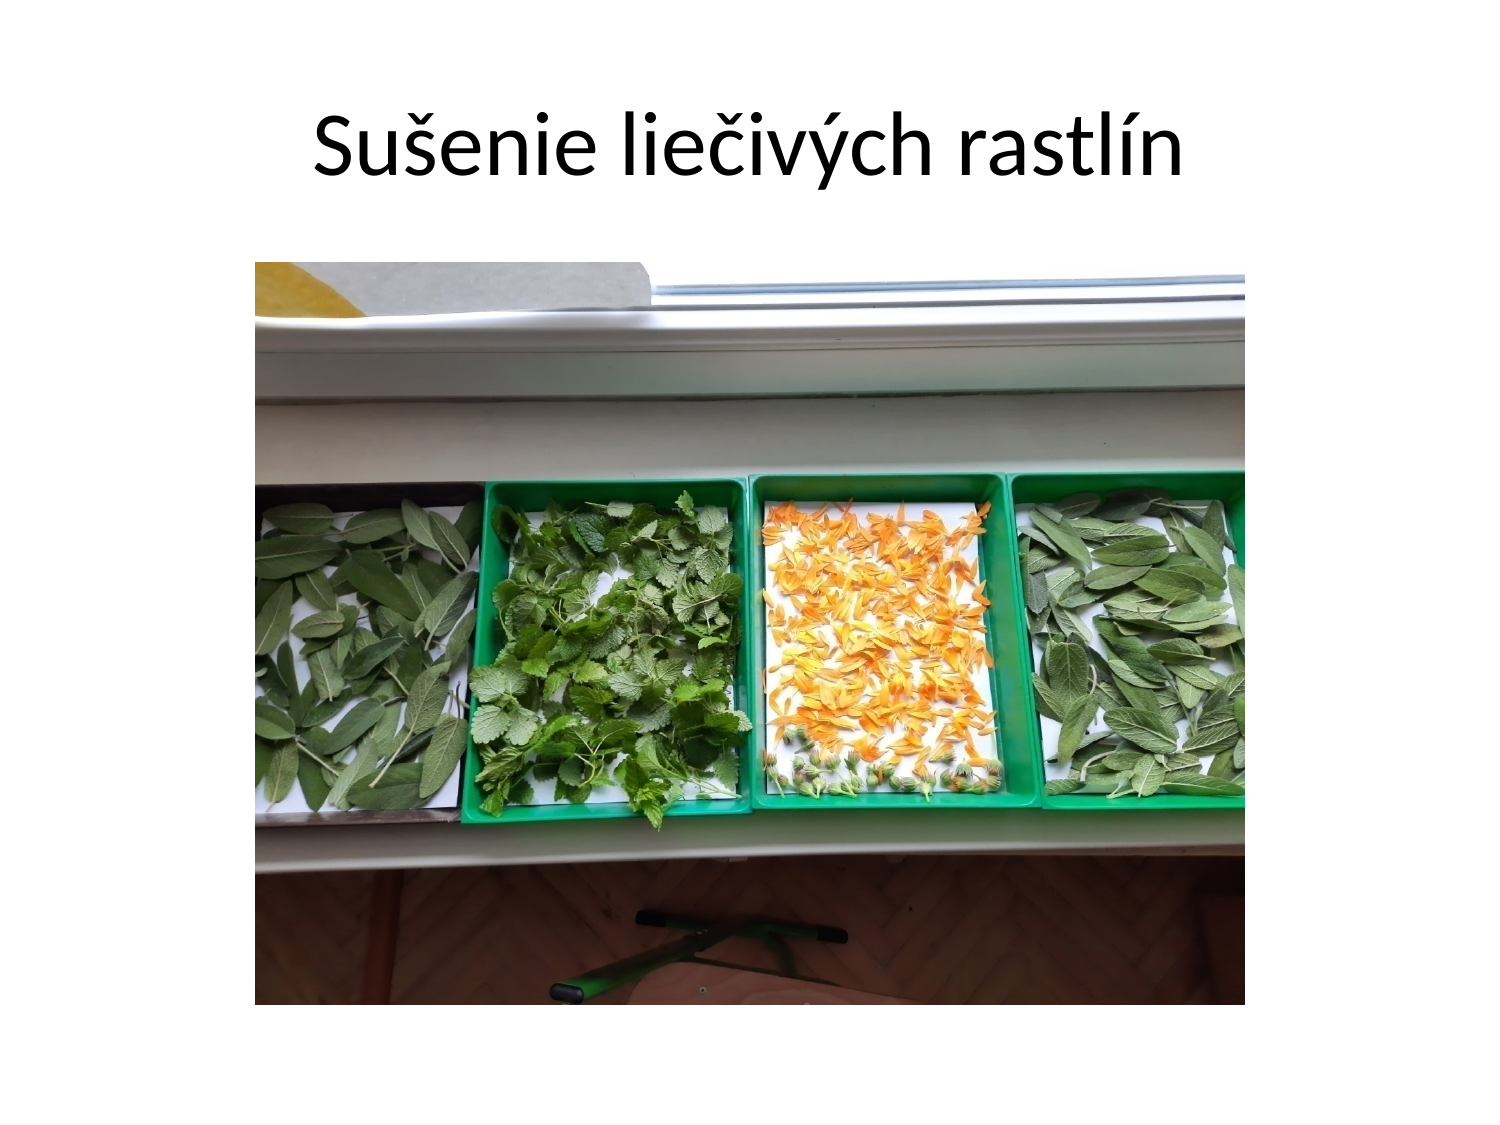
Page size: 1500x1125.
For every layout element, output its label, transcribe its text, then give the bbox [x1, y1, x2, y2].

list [254, 262, 1246, 1006]
title Sušenie liečivých rastlín [75, 45, 1425, 233]
